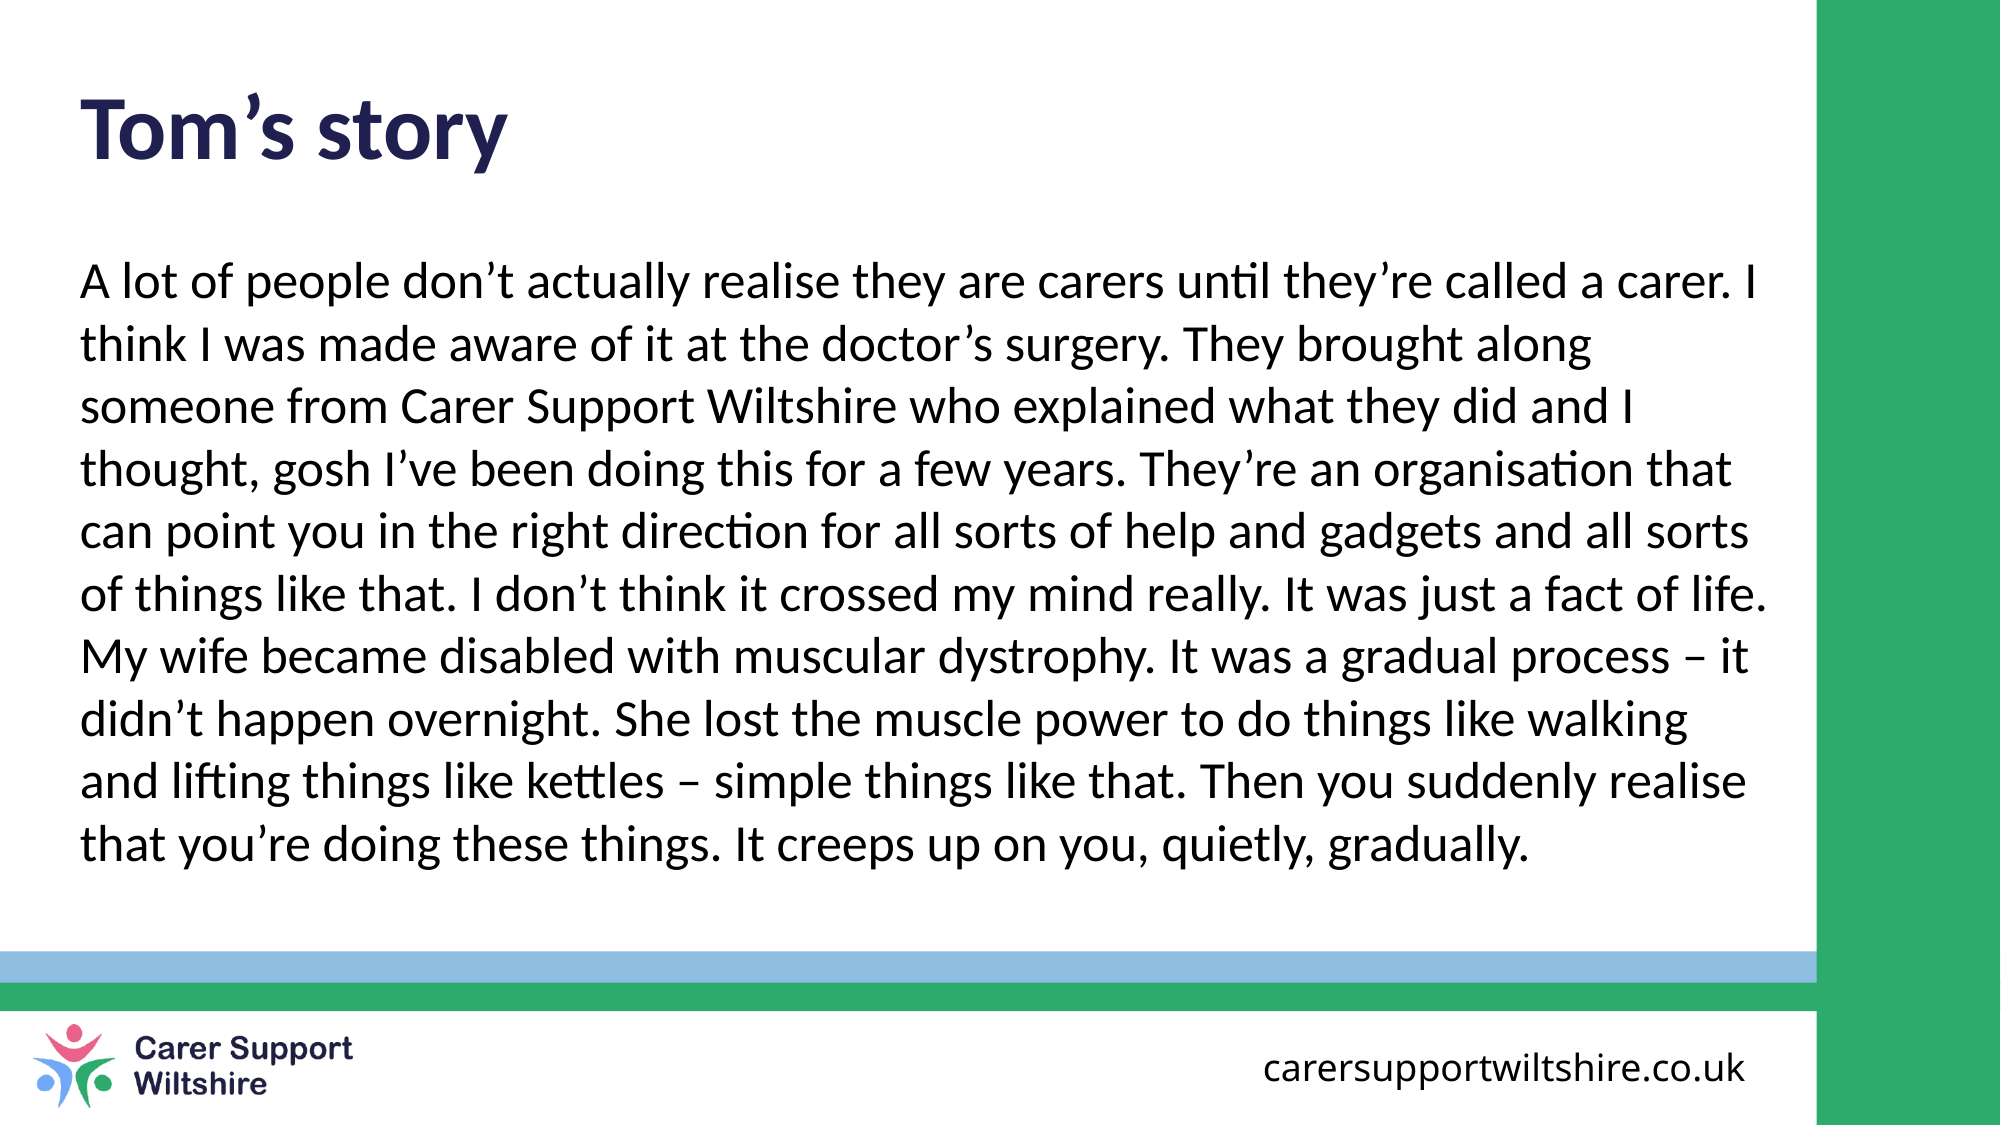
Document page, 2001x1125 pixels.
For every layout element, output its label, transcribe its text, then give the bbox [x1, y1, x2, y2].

picture [33, 1024, 353, 1108]
text_box Tom’s story [64, 59, 1277, 185]
text_box A lot of people don’t actually realise they are carers until they’re called a carer. I think I was made aware of it at the doctor’s surgery. They brought along someone from Carer Support Wiltshire who explained what they did and I thought, gosh I’ve been doing this for a few years. They’re an organisation that can point you in the right direction for all sorts of help and gadgets and all sorts of things like that. I don’t think it crossed my mind really. It was just a fact of life. My wife became disabled with muscular dystrophy. It was a gradual process – it didn’t happen overnight. She lost the muscle power to do things like walking and lifting things like kettles – simple things like that. Then you suddenly realise that you’re doing these things. It creeps up on you, quietly, gradually. [64, 239, 1789, 879]
